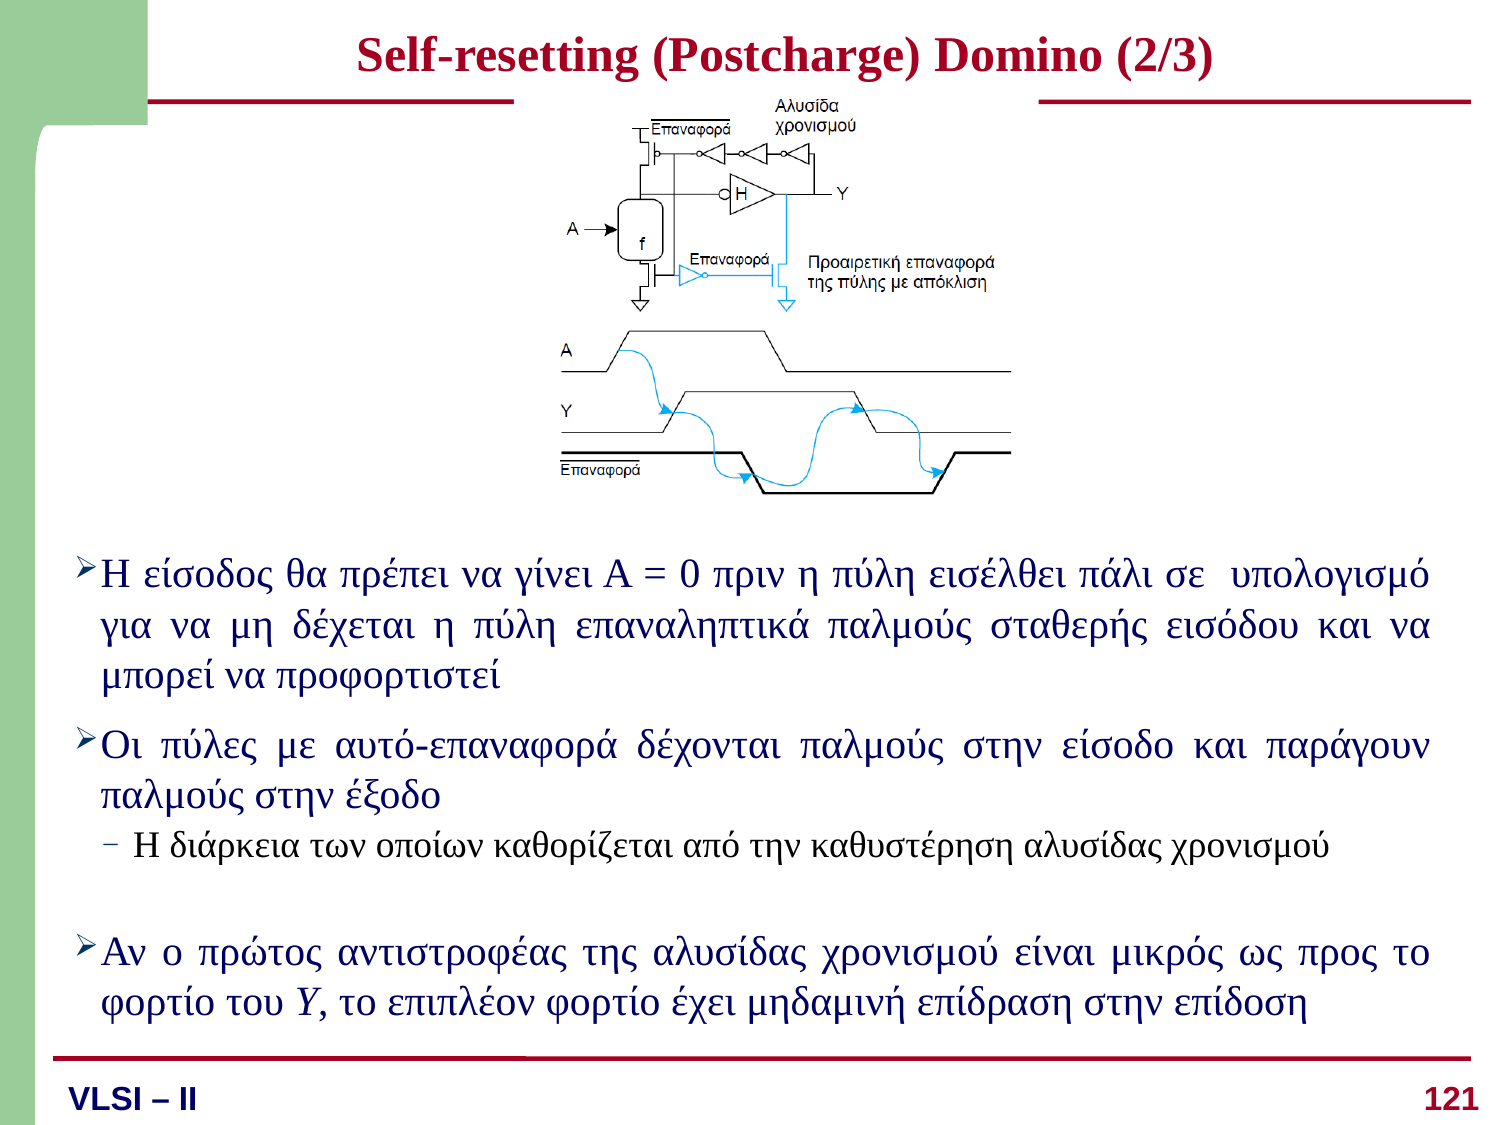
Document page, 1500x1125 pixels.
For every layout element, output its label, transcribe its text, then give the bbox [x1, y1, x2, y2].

list Η είσοδος θα πρέπει να γίνει Α = 0 πριν η πύλη εισέλθει πάλι σε υπολογισμό για να μη δέχεται η πύλη επαναληπτικά παλμούς σταθερής εισόδου και να μπορεί να προφορτιστεί Οι πύλες με αυτό-επαναφορά δέχονται παλμούς στην είσοδο και παράγουν παλμούς στην έξοδο Η διάρκεια των οποίων καθορίζεται από την καθυστέρηση αλυσίδας χρονισμού Αν ο πρώτος αντιστροφέας της αλυσίδας χρονισμού είναι μικρός ως προς το φορτίο του Y, το επιπλέον φορτίο έχει μηδαμινή επίδραση στην επίδοση [29, 538, 1447, 1047]
footer VLSI – II [52, 1065, 1403, 1125]
title Self-resetting (Postcharge) Domino (2/3) [112, 19, 1459, 91]
slide_number 121 [1403, 1044, 1500, 1125]
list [513, 89, 1039, 509]
